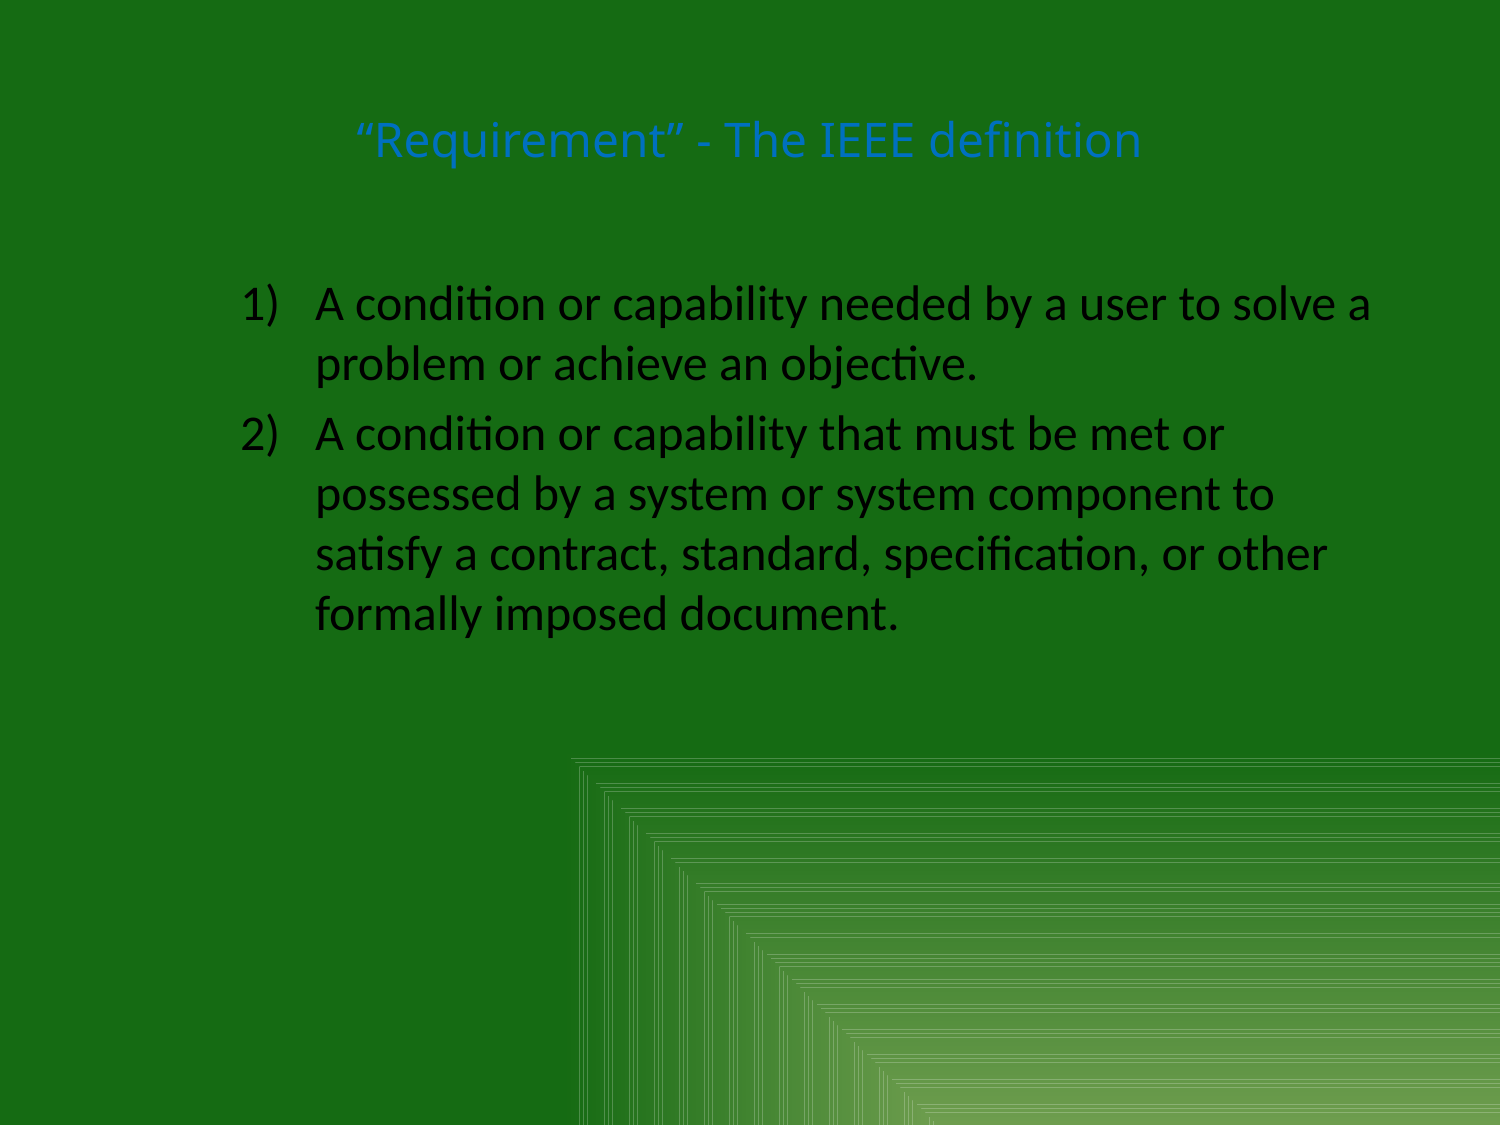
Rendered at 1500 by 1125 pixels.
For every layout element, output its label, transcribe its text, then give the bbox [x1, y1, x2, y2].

title “Requirement” - The IEEE definition [75, 45, 1425, 233]
list A condition or capability needed by a user to solve a problem or achieve an objective. A condition or capability that must be met or possessed by a system or system component to satisfy a contract, standard, specification, or other formally imposed document. [75, 262, 1425, 1005]
